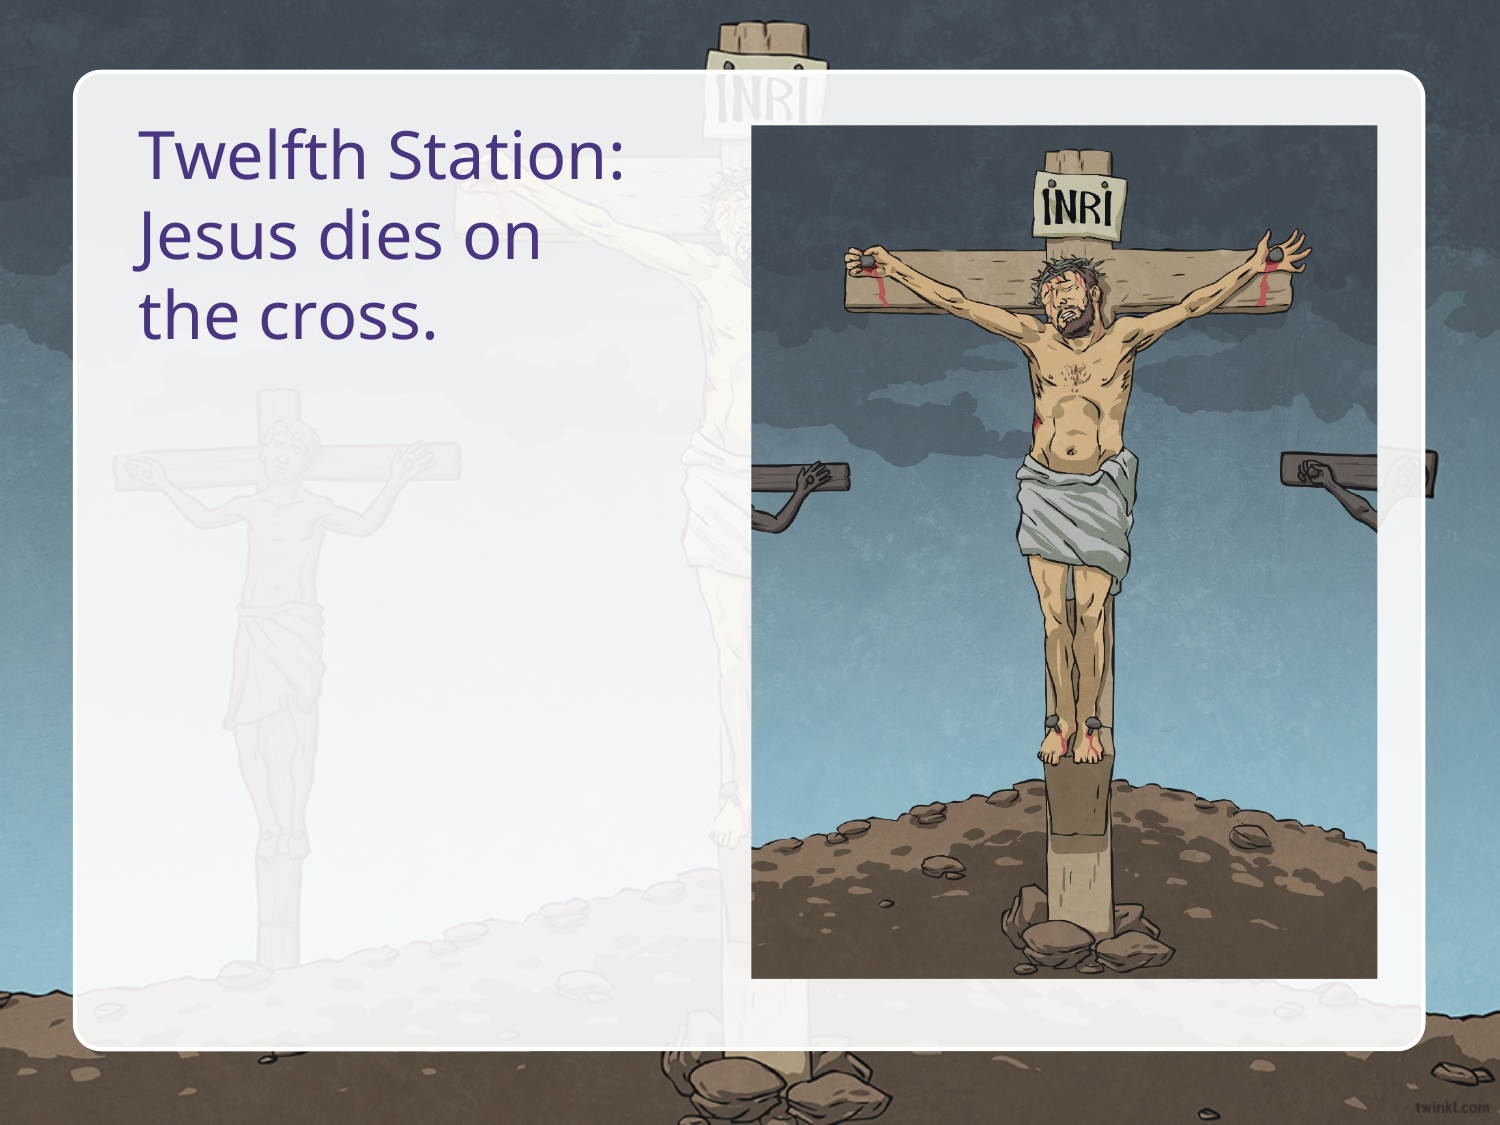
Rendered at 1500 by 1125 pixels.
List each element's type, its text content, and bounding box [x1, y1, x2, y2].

picture [0, 0, 1500, 1125]
text_box Twelfth Station: Jesus dies on the cross. [123, 105, 719, 361]
